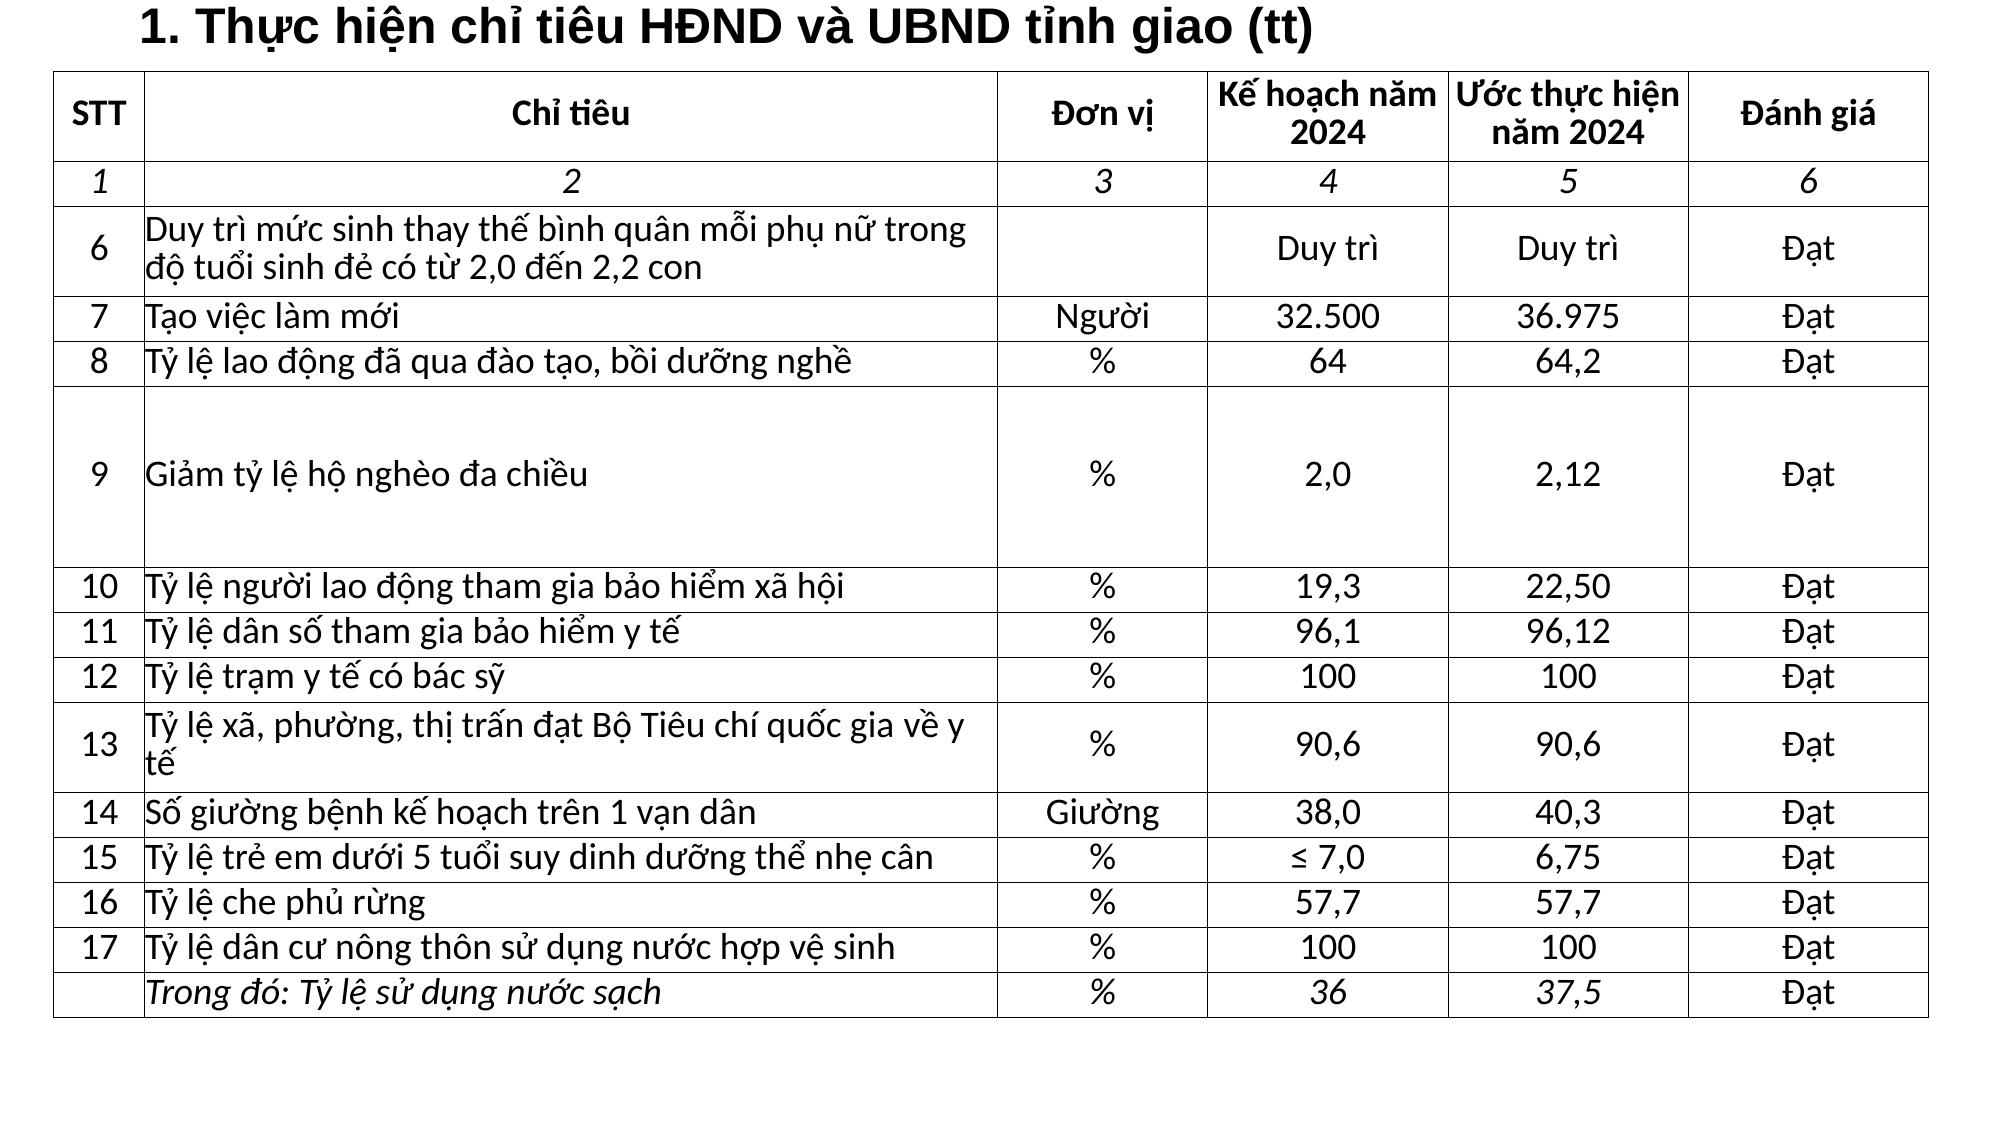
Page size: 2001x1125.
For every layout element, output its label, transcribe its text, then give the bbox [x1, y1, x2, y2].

table_cell Duy trì mức sinh thay thế bình quân mỗi phụ nữ trong độ tuổi sinh đẻ có từ 2,0 đến 2,2 con [145, 207, 997, 296]
table_cell Người [998, 297, 1207, 341]
table_cell 57,7 [1208, 883, 1448, 927]
table_cell Đạt [1689, 387, 1928, 567]
table_cell 38,0 [1208, 793, 1448, 837]
table_cell 90,6 [1208, 703, 1448, 792]
table_cell % [998, 342, 1207, 386]
table_cell 22,50 [1449, 568, 1688, 612]
table_cell % [998, 883, 1207, 927]
table_cell 6,75 [1449, 838, 1688, 882]
table_cell Đạt [1689, 838, 1928, 882]
table_cell % [998, 703, 1207, 792]
table_cell 5 [1449, 162, 1688, 206]
table_cell Tỷ lệ trạm y tế có bác sỹ [145, 658, 997, 702]
table_cell Đạt [1689, 973, 1928, 1017]
table_cell 36.975 [1449, 297, 1688, 341]
table_cell Duy trì [1208, 207, 1448, 296]
table_cell 64 [1208, 342, 1448, 386]
table_cell 100 [1449, 928, 1688, 972]
table_cell Đạt [1689, 613, 1928, 657]
table_cell Tỷ lệ trẻ em dưới 5 tuổi suy dinh dưỡng thể nhẹ cân [145, 838, 997, 882]
table_cell Trong đó: Tỷ lệ sử dụng nước sạch [145, 973, 997, 1017]
table_cell 32.500 [1208, 297, 1448, 341]
table_cell Tỷ lệ lao động đã qua đào tạo, bồi dưỡng nghề [145, 342, 997, 386]
text_box 1. Thực hiện chỉ tiêu HĐND và UBND tỉnh giao (tt) [124, 0, 1463, 61]
table_cell 64,2 [1449, 342, 1688, 386]
table_cell 17 [54, 928, 144, 972]
table_cell Đạt [1689, 793, 1928, 837]
table_cell 12 [54, 658, 144, 702]
table_cell 9 [54, 387, 144, 567]
table_cell % [998, 613, 1207, 657]
table_cell 6 [54, 207, 144, 296]
table_cell % [998, 928, 1207, 972]
table_cell % [998, 973, 1207, 1017]
table_cell 16 [54, 883, 144, 927]
table_cell Số giường bệnh kế hoạch trên 1 vạn dân [145, 793, 997, 837]
table_cell 37,5 [1449, 973, 1688, 1017]
table_cell 4 [1208, 162, 1448, 206]
table_cell 15 [54, 838, 144, 882]
table_cell 36 [1208, 973, 1448, 1017]
table_cell Tỷ lệ người lao động tham gia bảo hiểm xã hội [145, 568, 997, 612]
table_cell Giảm tỷ lệ hộ nghèo đa chiều [145, 387, 997, 567]
table_cell Đạt [1689, 342, 1928, 386]
table_cell Tạo việc làm mới [145, 297, 997, 341]
table_cell Đạt [1689, 207, 1928, 296]
table_cell 1 [54, 162, 144, 206]
table_cell Tỷ lệ xã, phường, thị trấn đạt Bộ Tiêu chí quốc gia về y tế [145, 703, 997, 792]
table_cell 11 [54, 613, 144, 657]
table_cell 19,3 [1208, 568, 1448, 612]
table_cell 40,3 [1449, 793, 1688, 837]
table_cell Đạt [1689, 568, 1928, 612]
table_cell 2,12 [1449, 387, 1688, 567]
table_cell 8 [54, 342, 144, 386]
table_cell Đạt [1689, 658, 1928, 702]
table_cell 10 [54, 568, 144, 612]
table_cell 13 [54, 703, 144, 792]
table_cell Tỷ lệ dân số tham gia bảo hiểm y tế [145, 613, 997, 657]
table_header Đơn vị [998, 72, 1207, 161]
table_cell Đạt [1689, 297, 1928, 341]
table_cell 96,1 [1208, 613, 1448, 657]
table_cell 96,12 [1449, 613, 1688, 657]
table_header Kế hoạch năm 2024 [1208, 72, 1448, 161]
table_cell 14 [54, 793, 144, 837]
table_cell 3 [998, 162, 1207, 206]
table_cell 6 [1689, 162, 1928, 206]
table_cell Tỷ lệ che phủ rừng [145, 883, 997, 927]
table_cell Tỷ lệ dân cư nông thôn sử dụng nước hợp vệ sinh [145, 928, 997, 972]
table_cell 100 [1449, 658, 1688, 702]
table_cell Duy trì [1449, 207, 1688, 296]
table_header STT [54, 72, 144, 161]
table_cell ≤ 7,0 [1208, 838, 1448, 882]
table_cell 57,7 [1449, 883, 1688, 927]
table_cell Giường [998, 793, 1207, 837]
table_cell 2,0 [1208, 387, 1448, 567]
table_cell 2 [145, 162, 997, 206]
table_header Ước thực hiện năm 2024 [1449, 72, 1688, 161]
table_cell Đạt [1689, 928, 1928, 972]
table_cell % [998, 658, 1207, 702]
table_header Đánh giá [1689, 72, 1928, 161]
table_cell 100 [1208, 928, 1448, 972]
table_cell [54, 973, 144, 1017]
table_header Chỉ tiêu [145, 72, 997, 161]
table_cell [998, 207, 1207, 296]
table_cell Đạt [1689, 883, 1928, 927]
table_cell 100 [1208, 658, 1448, 702]
table_cell % [998, 387, 1207, 567]
table_cell 7 [54, 297, 144, 341]
table_cell % [998, 568, 1207, 612]
text_box [0, 0, 1876, 145]
table_cell 90,6 [1449, 703, 1688, 792]
table_cell % [998, 838, 1207, 882]
table_cell Đạt [1689, 703, 1928, 792]
